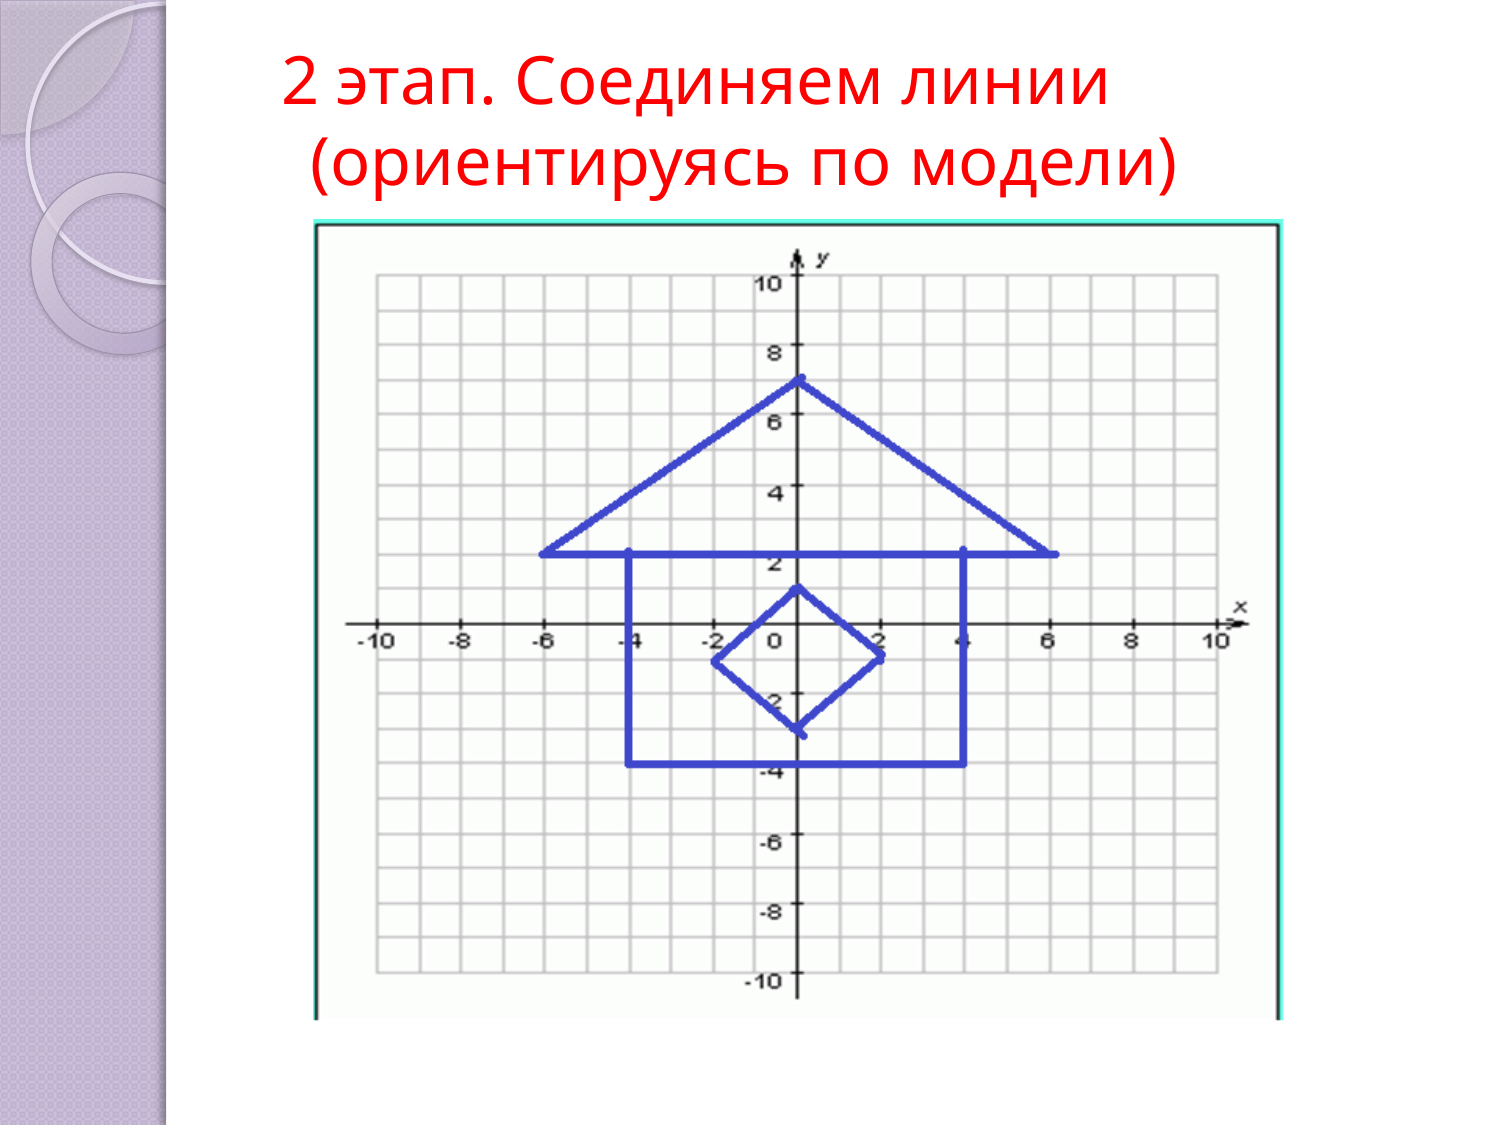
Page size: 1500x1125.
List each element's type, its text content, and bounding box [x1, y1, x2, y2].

list 2 этап. Соединяем линии (ориентируясь по модели) [235, 30, 1466, 1025]
picture [312, 219, 1286, 1022]
